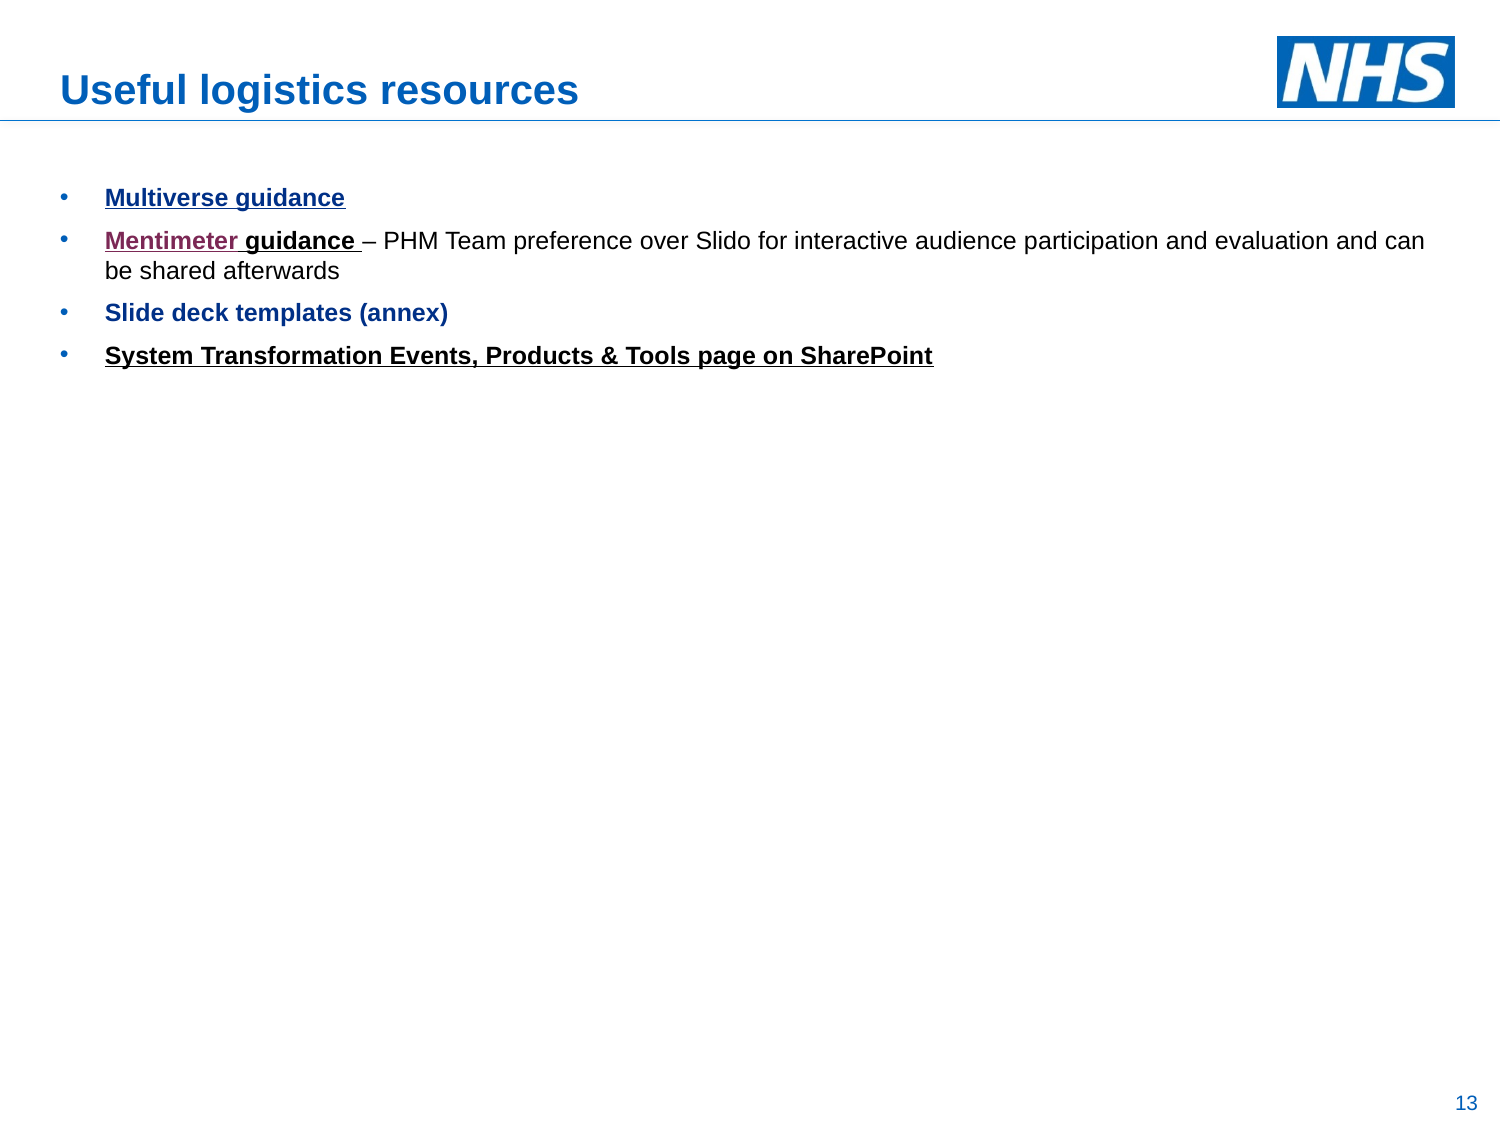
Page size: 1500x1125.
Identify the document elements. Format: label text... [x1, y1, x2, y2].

title Useful logistics resources [45, 0, 1493, 120]
list Multiverse guidance Mentimeter guidance – PHM Team preference over Slido for interactive audience participation and evaluation and can be shared afterwards Slide deck templates (annex) System Transformation Events, Products & Tools page on SharePoint [45, 174, 1455, 1000]
picture [1277, 35, 1456, 108]
slide_number 13 [1417, 1086, 1493, 1117]
